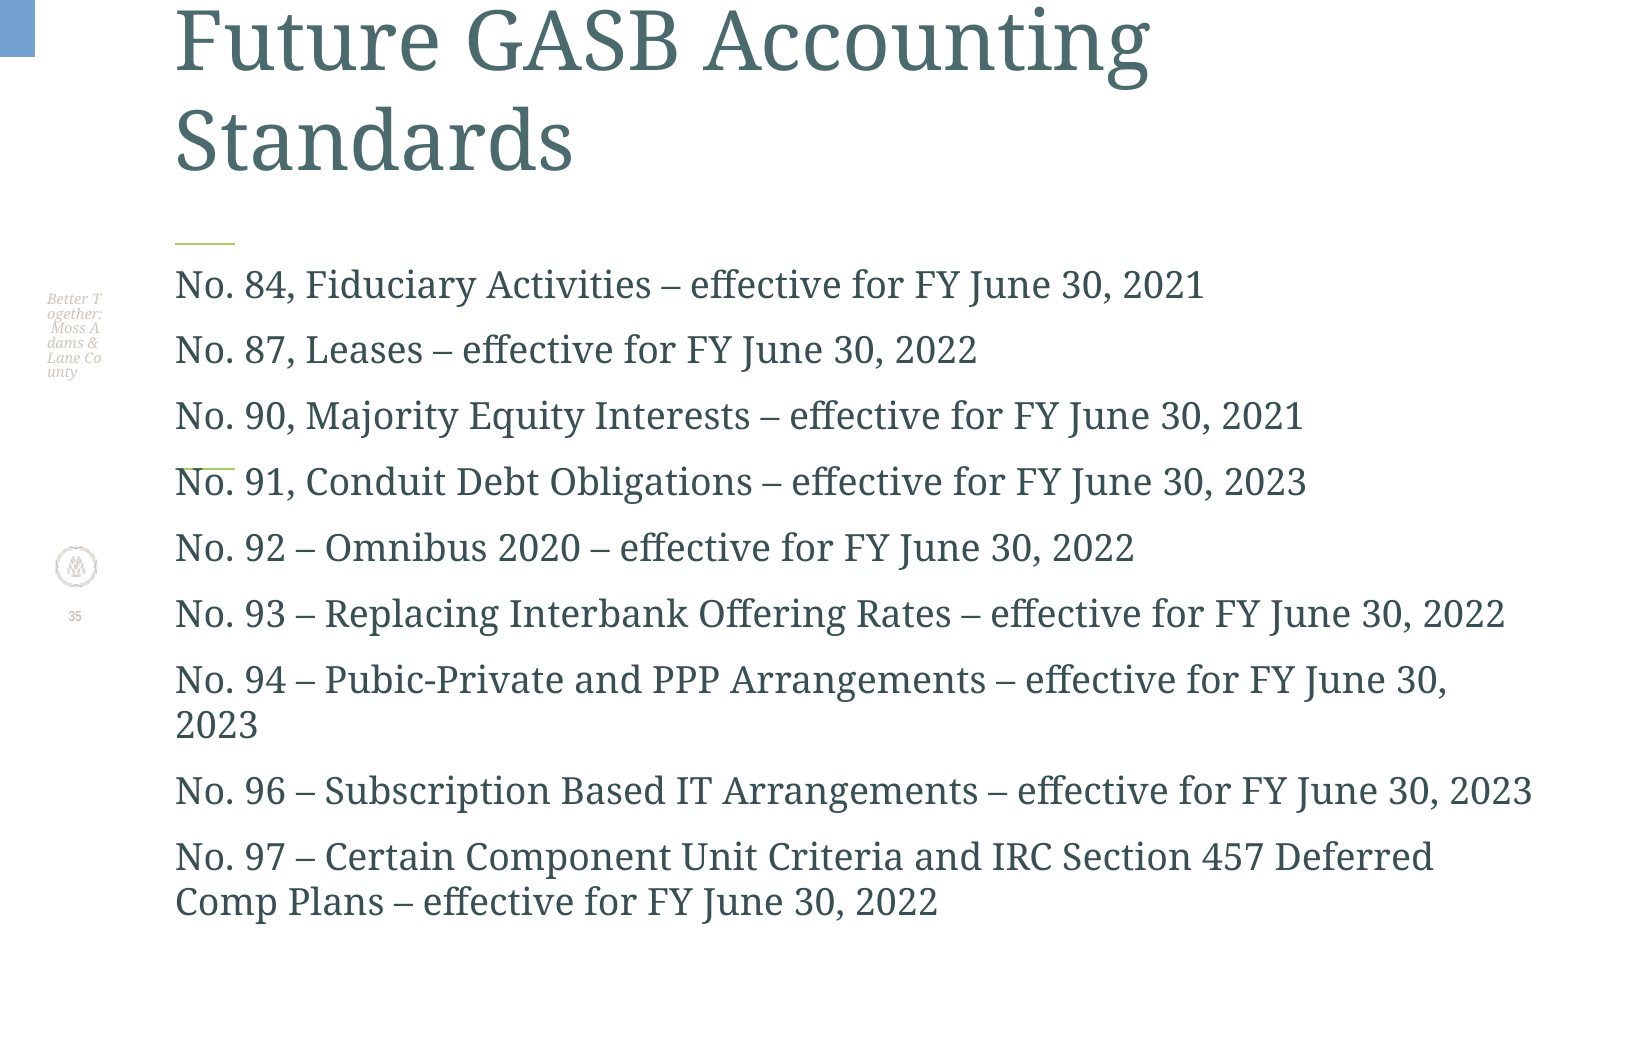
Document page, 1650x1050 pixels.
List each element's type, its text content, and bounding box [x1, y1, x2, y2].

title Future GASB Accounting Standards [174, 74, 1538, 188]
slide_number 35 [47, 606, 103, 664]
footer Better Together: Moss Adams & Lane County [47, 74, 103, 525]
list No. 84, Fiduciary Activities – effective for FY June 30, 2021 No. 87, Leases – effective for FY June 30, 2022 No. 90, Majority Equity Interests – effective for FY June 30, 2021 No. 91, Conduit Debt Obligations – effective for FY June 30, 2023 No. 92 – Omnibus 2020 – effective for FY June 30, 2022 No. 93 – Replacing Interbank Offering Rates – effective for FY June 30, 2022 No. 94 – Pubic-Private and PPP Arrangements – effective for FY June 30, 2023 No. 96 – Subscription Based IT Arrangements – effective for FY June 30, 2023 No. 97 – Certain Component Unit Criteria and IRC Section 457 Deferred Comp Plans – effective for FY June 30, 2022 [174, 260, 1538, 907]
